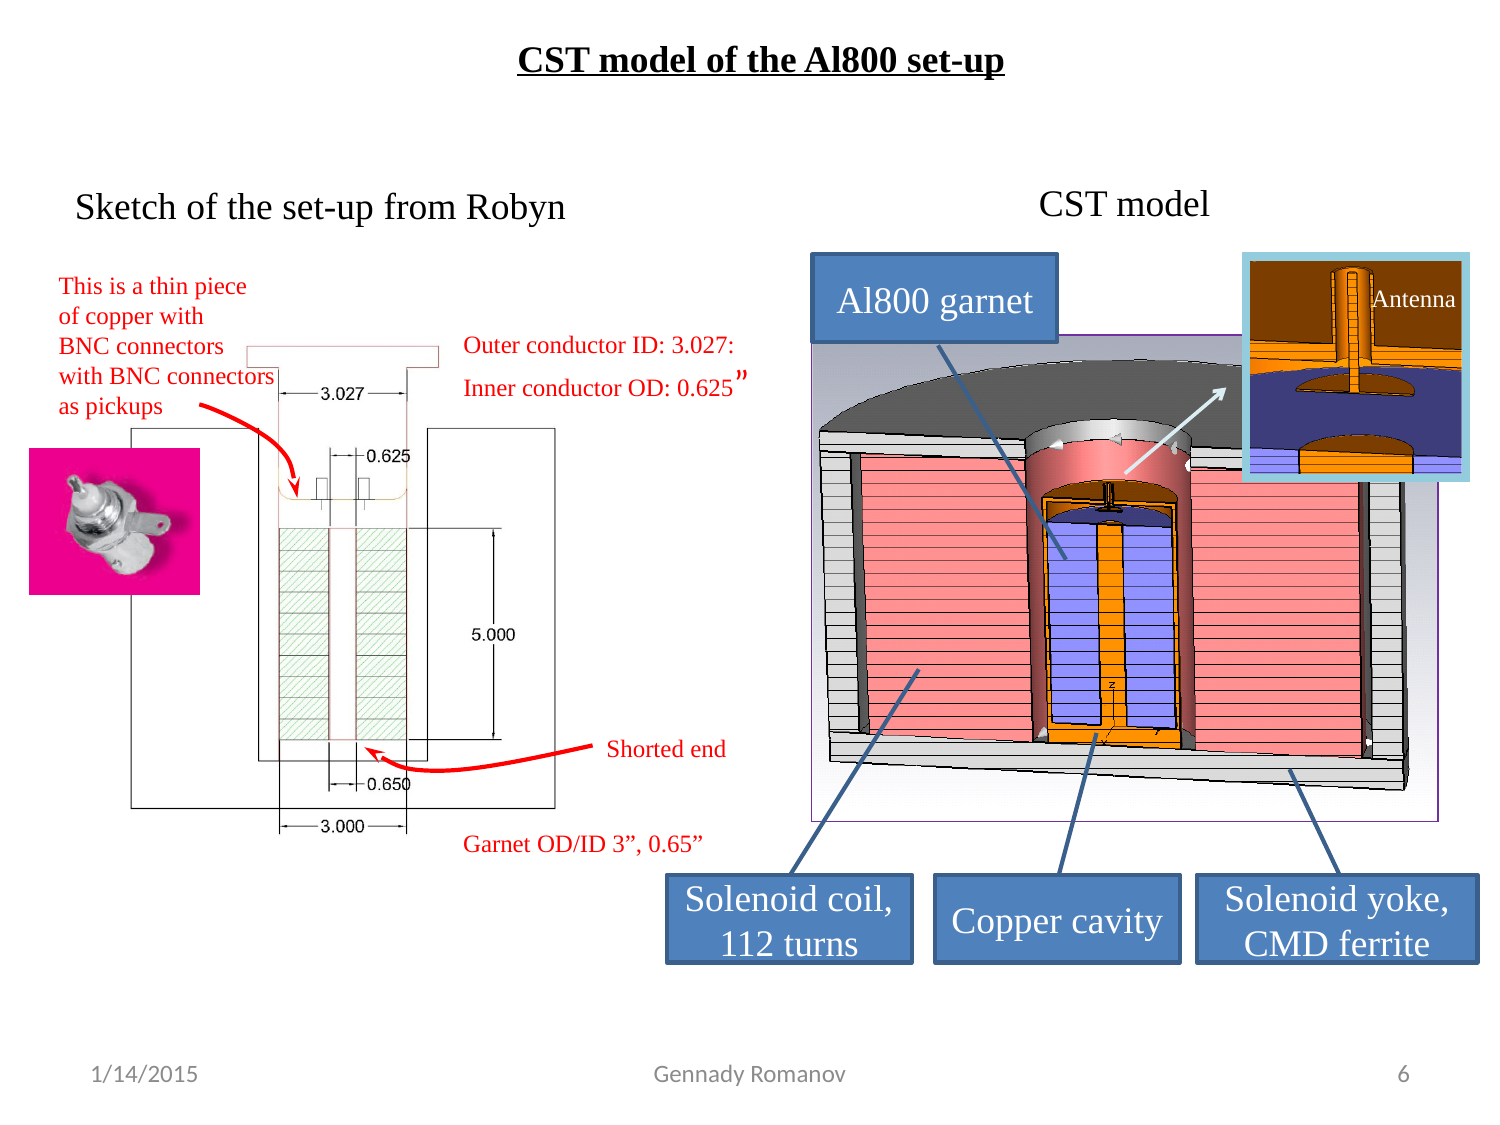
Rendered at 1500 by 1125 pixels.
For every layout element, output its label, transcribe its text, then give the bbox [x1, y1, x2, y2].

text_box Sketch of the set-up from Robyn [60, 174, 582, 235]
text_box Solenoid yoke, CMD ferrite [1195, 830, 1480, 965]
text_box CST model of the Al800 set-up [502, 27, 1021, 87]
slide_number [75, 1042, 425, 1103]
text_box Solenoid coil, 112 turns [665, 829, 914, 965]
picture [812, 260, 1462, 821]
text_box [1124, 387, 1227, 474]
slide_number 6 [1074, 1042, 1425, 1103]
text_box Antenna [1467, 275, 1471, 321]
text_box Al800 garnet [810, 252, 1059, 336]
text_box Copper cavity [933, 830, 1182, 965]
text_box CST model [1024, 171, 1226, 232]
footer Gennady Romanov [512, 1042, 988, 1103]
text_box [28, 262, 767, 867]
